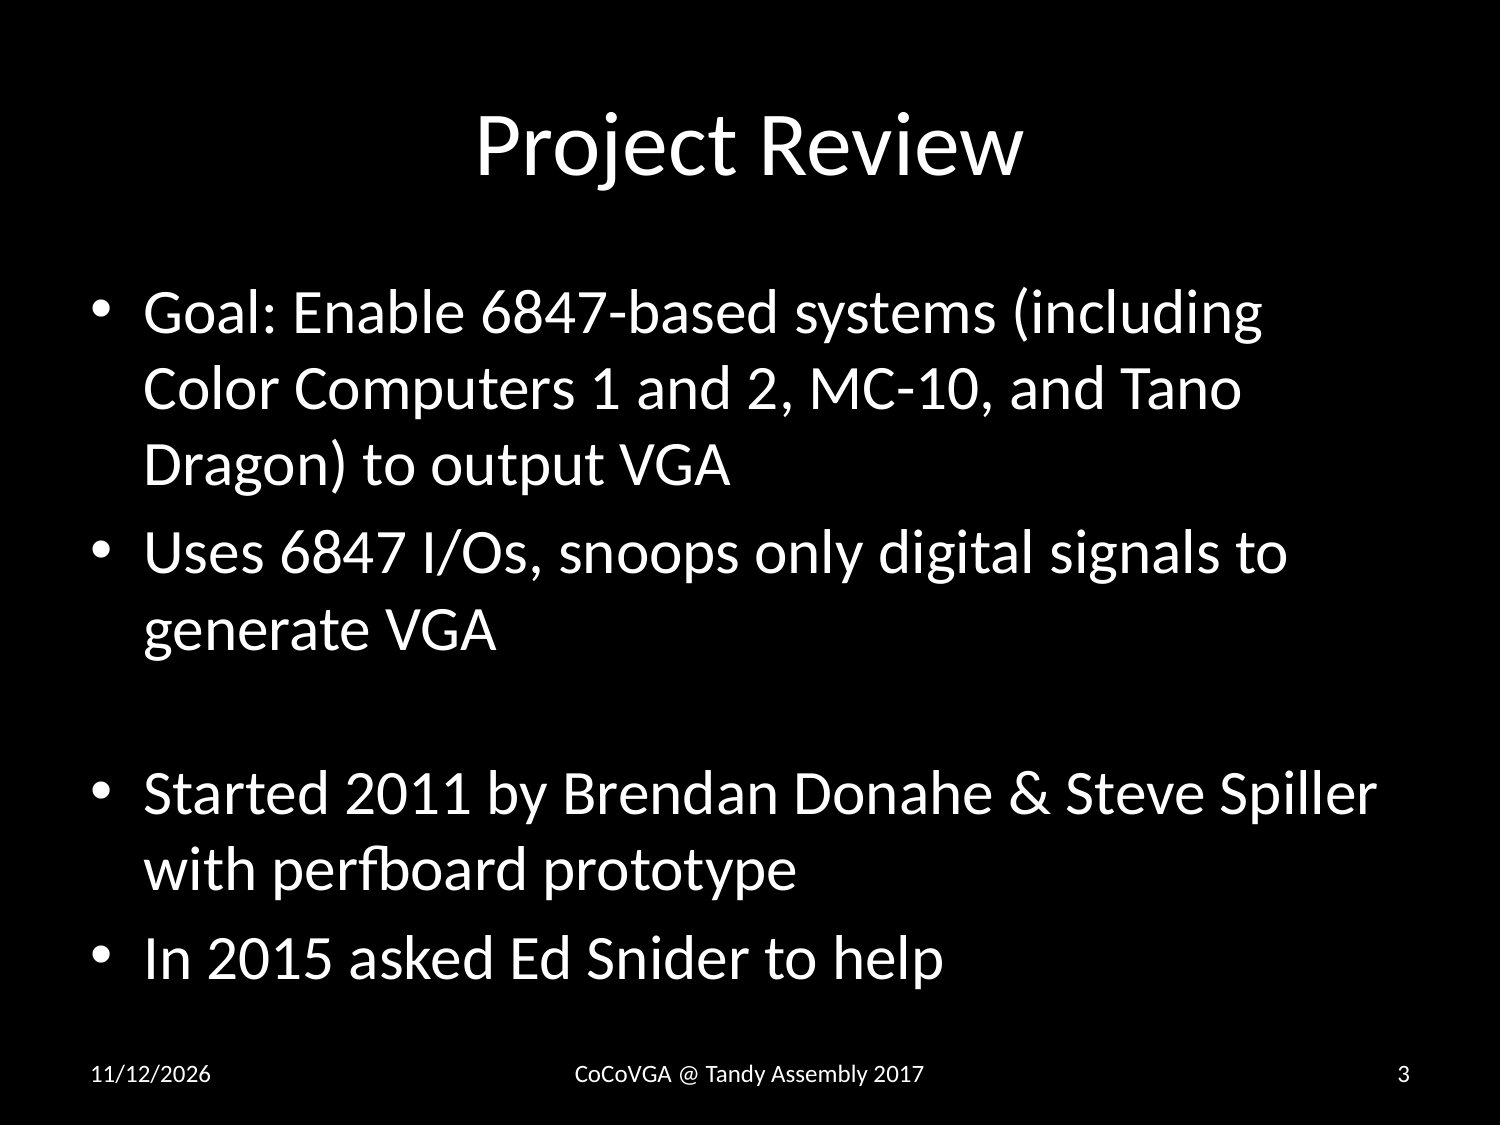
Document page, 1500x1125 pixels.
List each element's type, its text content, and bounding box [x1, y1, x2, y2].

slide_number 3 [1074, 1042, 1425, 1103]
footer CoCoVGA @ Tandy Assembly 2017 [512, 1042, 988, 1103]
list Goal: Enable 6847-based systems (including Color Computers 1 and 2, MC-10, and Tano Dragon) to output VGA Uses 6847 I/Os, snoops only digital signals to generate VGA Started 2011 by Brendan Donahe & Steve Spiller with perfboard prototype In 2015 asked Ed Snider to help [75, 262, 1425, 1005]
title Project Review [75, 45, 1425, 233]
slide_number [75, 1042, 425, 1103]
